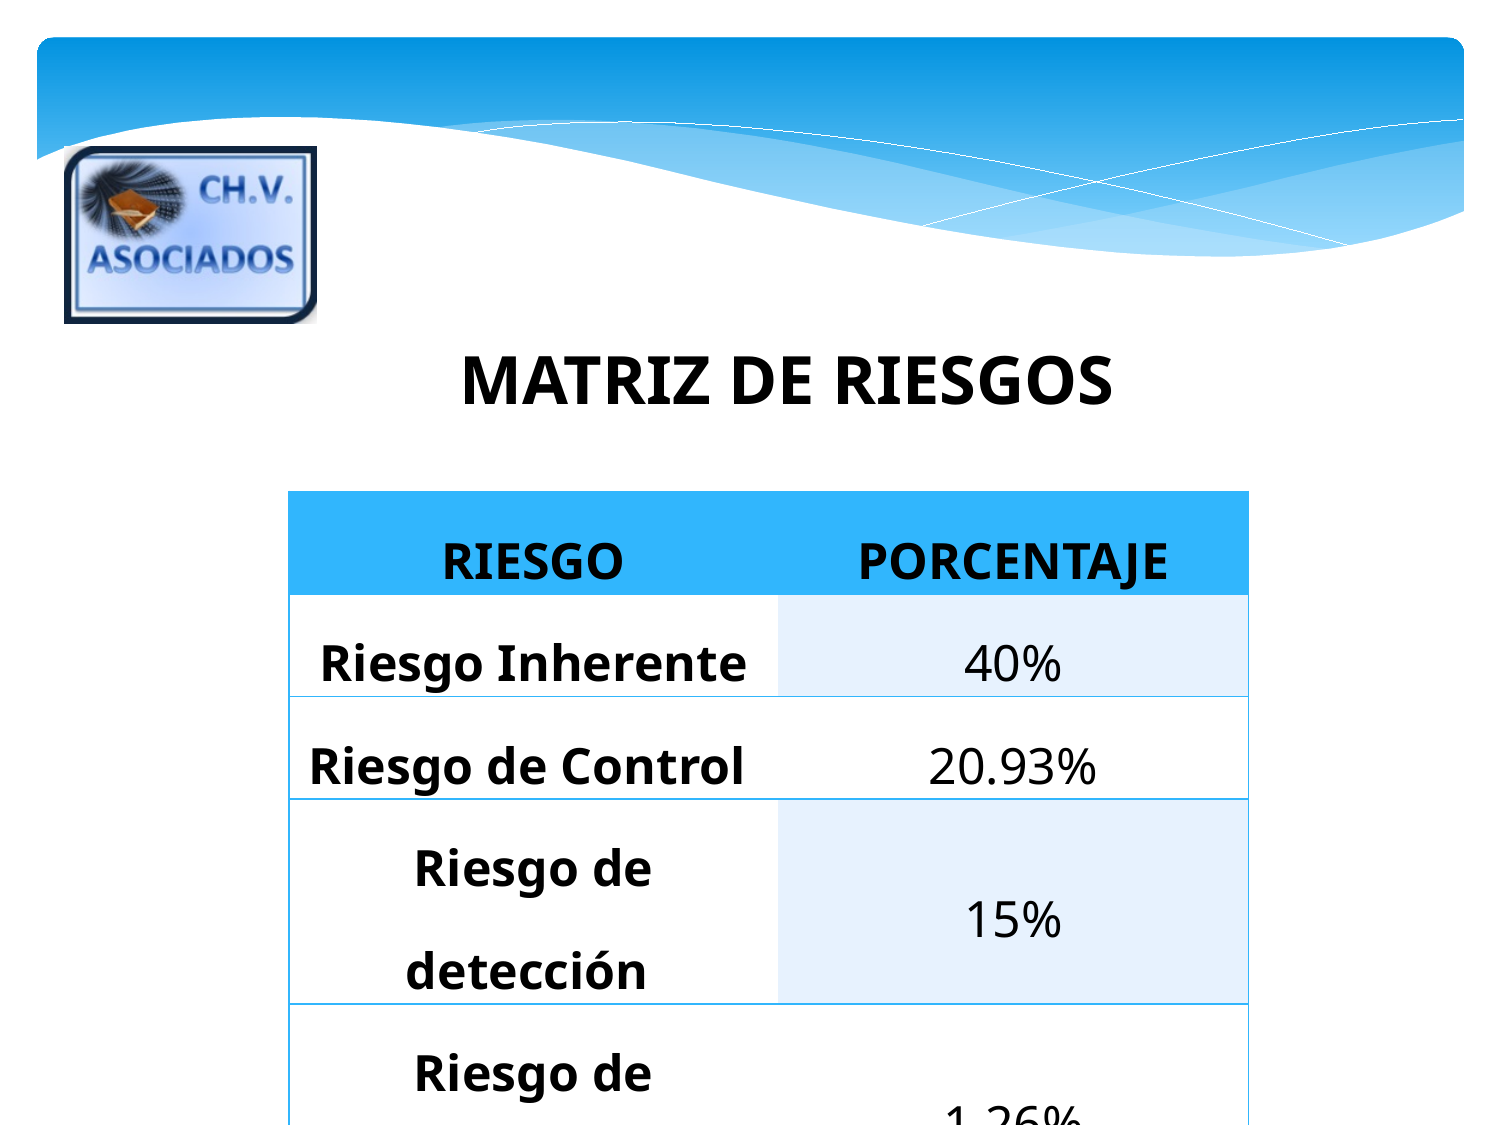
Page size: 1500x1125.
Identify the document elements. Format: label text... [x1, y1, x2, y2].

table_cell 15% [778, 800, 1248, 1003]
table_cell 1.26% [778, 1005, 1248, 1125]
picture [64, 145, 317, 324]
title MATRIZ DE RIESGOS [112, 290, 1463, 466]
table_header PORCENTAJE [778, 493, 1248, 593]
table_cell Riesgo Inherente [290, 595, 778, 696]
table_cell 20.93% [778, 697, 1248, 798]
table_cell 40% [778, 595, 1248, 696]
table_cell Riesgo de Control [290, 697, 778, 798]
table_cell Riesgo de detección [290, 800, 778, 1003]
table_header RIESGO [290, 493, 778, 593]
table_cell Riesgo de auditoría [290, 1005, 778, 1125]
